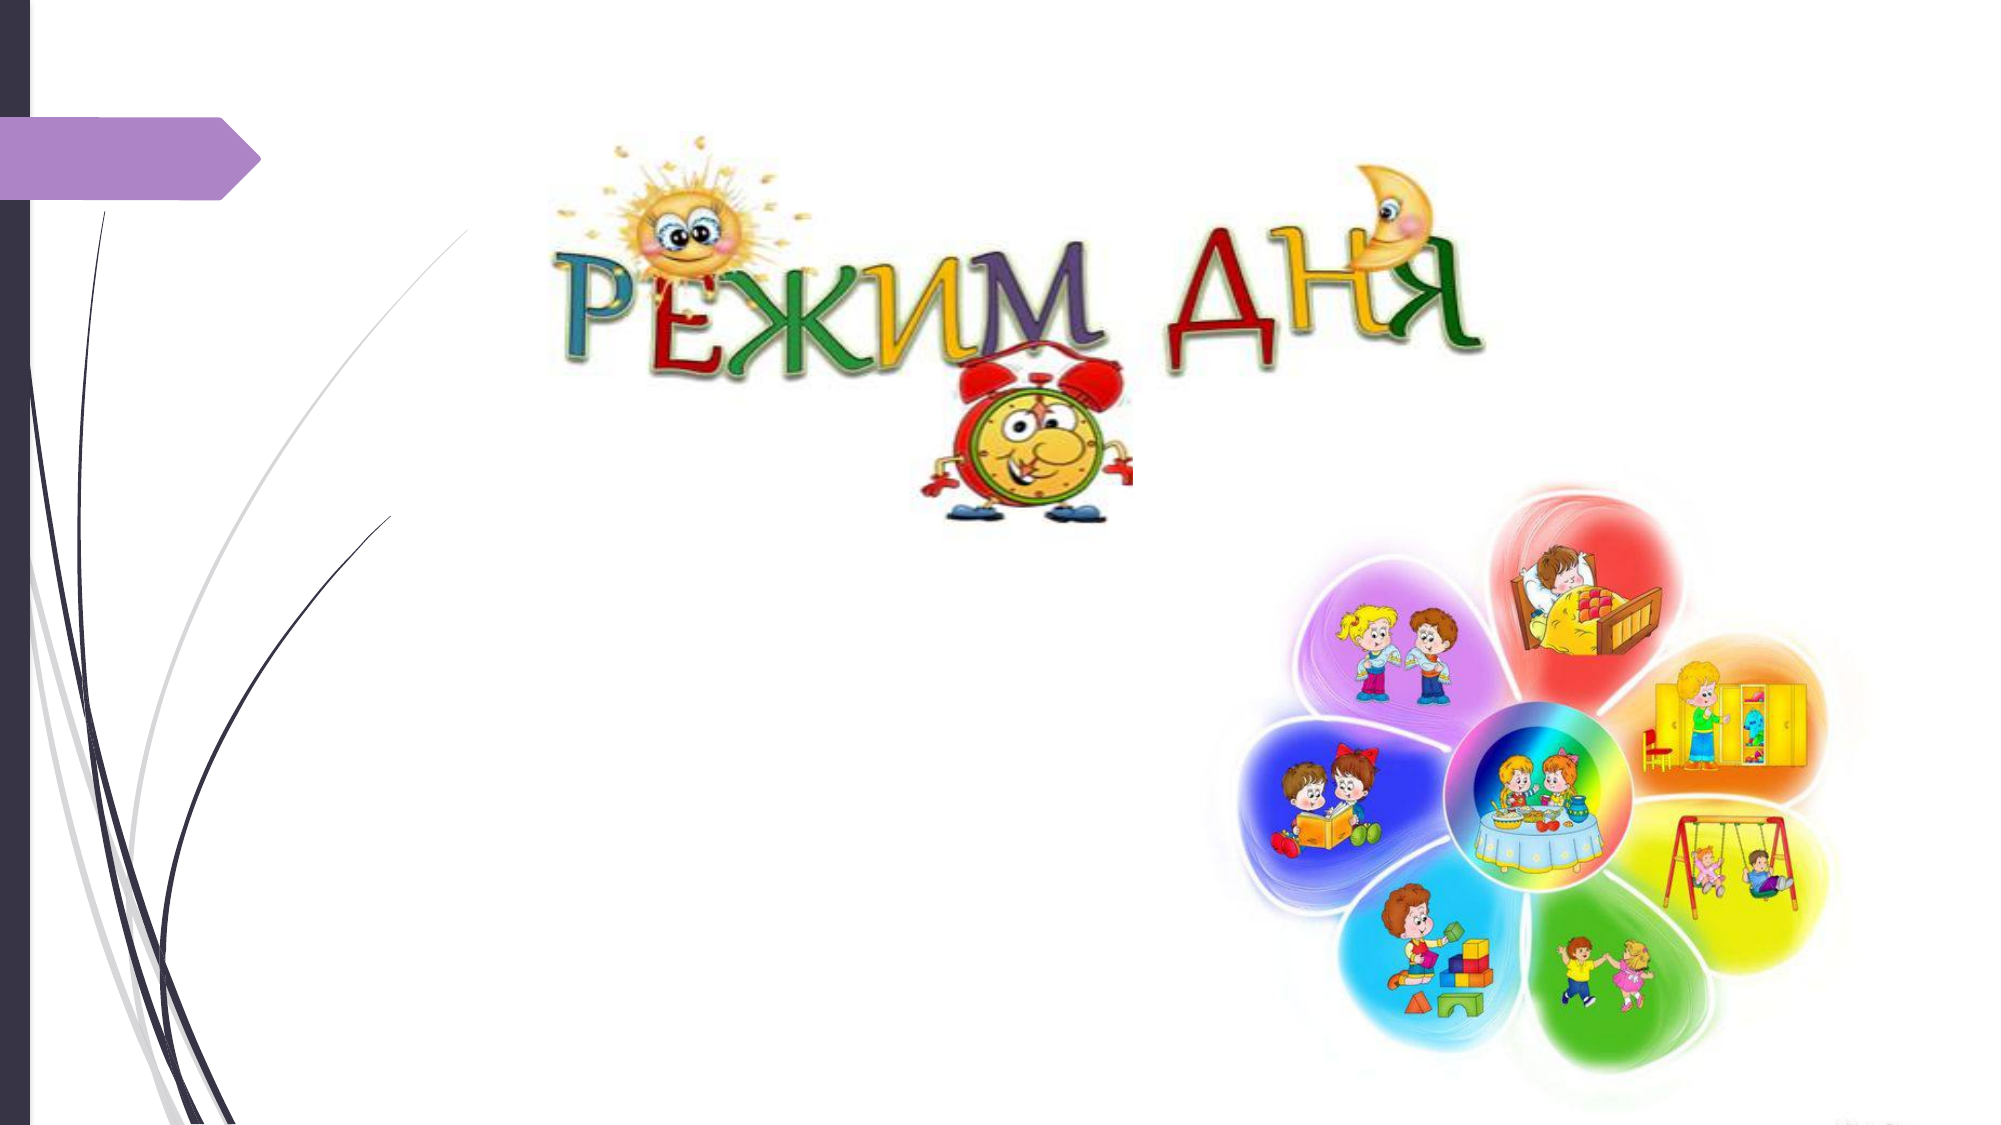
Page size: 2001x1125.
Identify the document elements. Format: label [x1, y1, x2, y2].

picture [1133, 394, 1929, 1125]
list [516, 131, 1532, 542]
